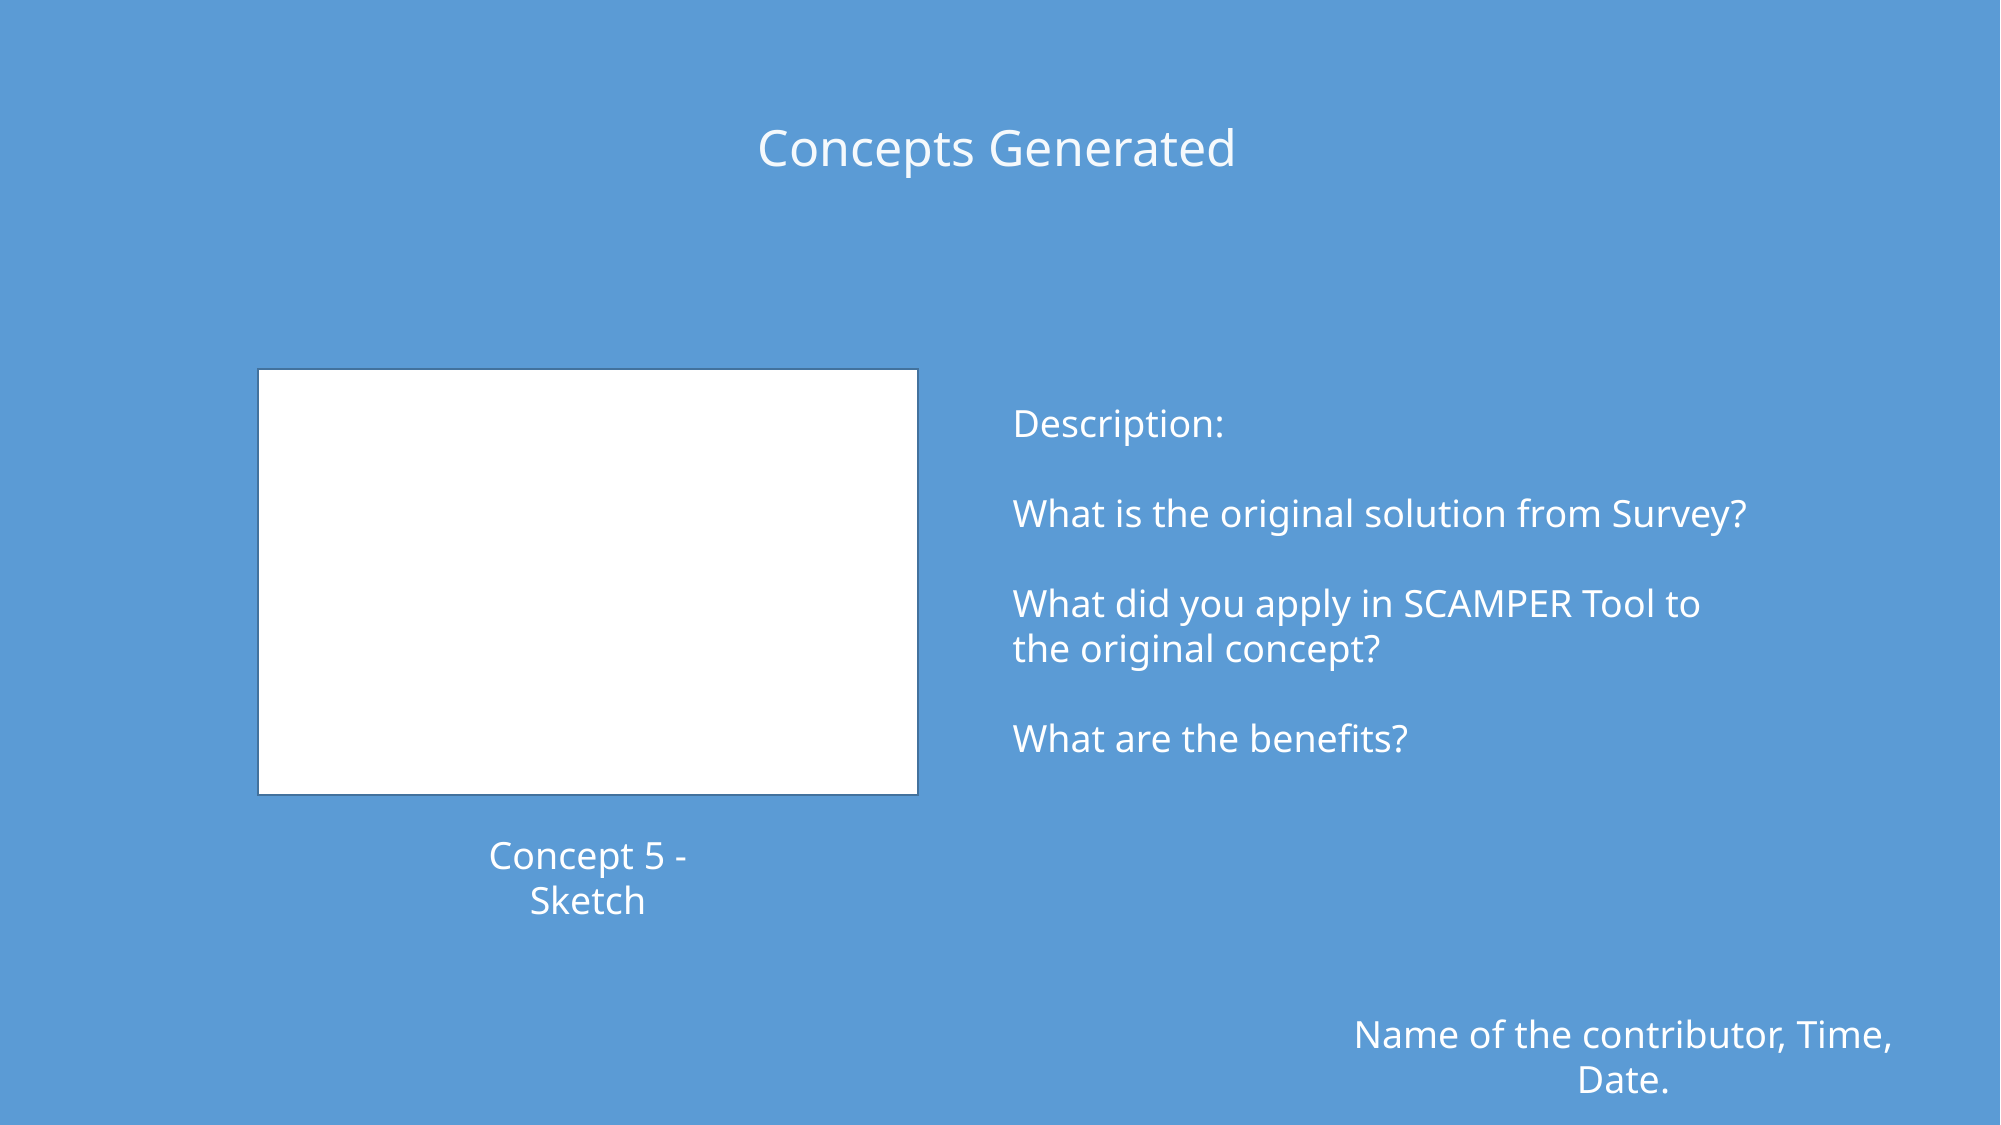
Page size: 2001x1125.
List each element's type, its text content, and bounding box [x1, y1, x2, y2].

text_box Description: What is the original solution from Survey? What did you apply in SCAMPER Tool to the original concept? What are the benefits? [997, 392, 1770, 768]
text_box Concepts Generated [743, 108, 1253, 184]
text_box Concept 5 - Sketch [416, 824, 760, 930]
text_box [257, 368, 919, 796]
text_box Name of the contributor, Time, Date. [1323, 1003, 1924, 1109]
